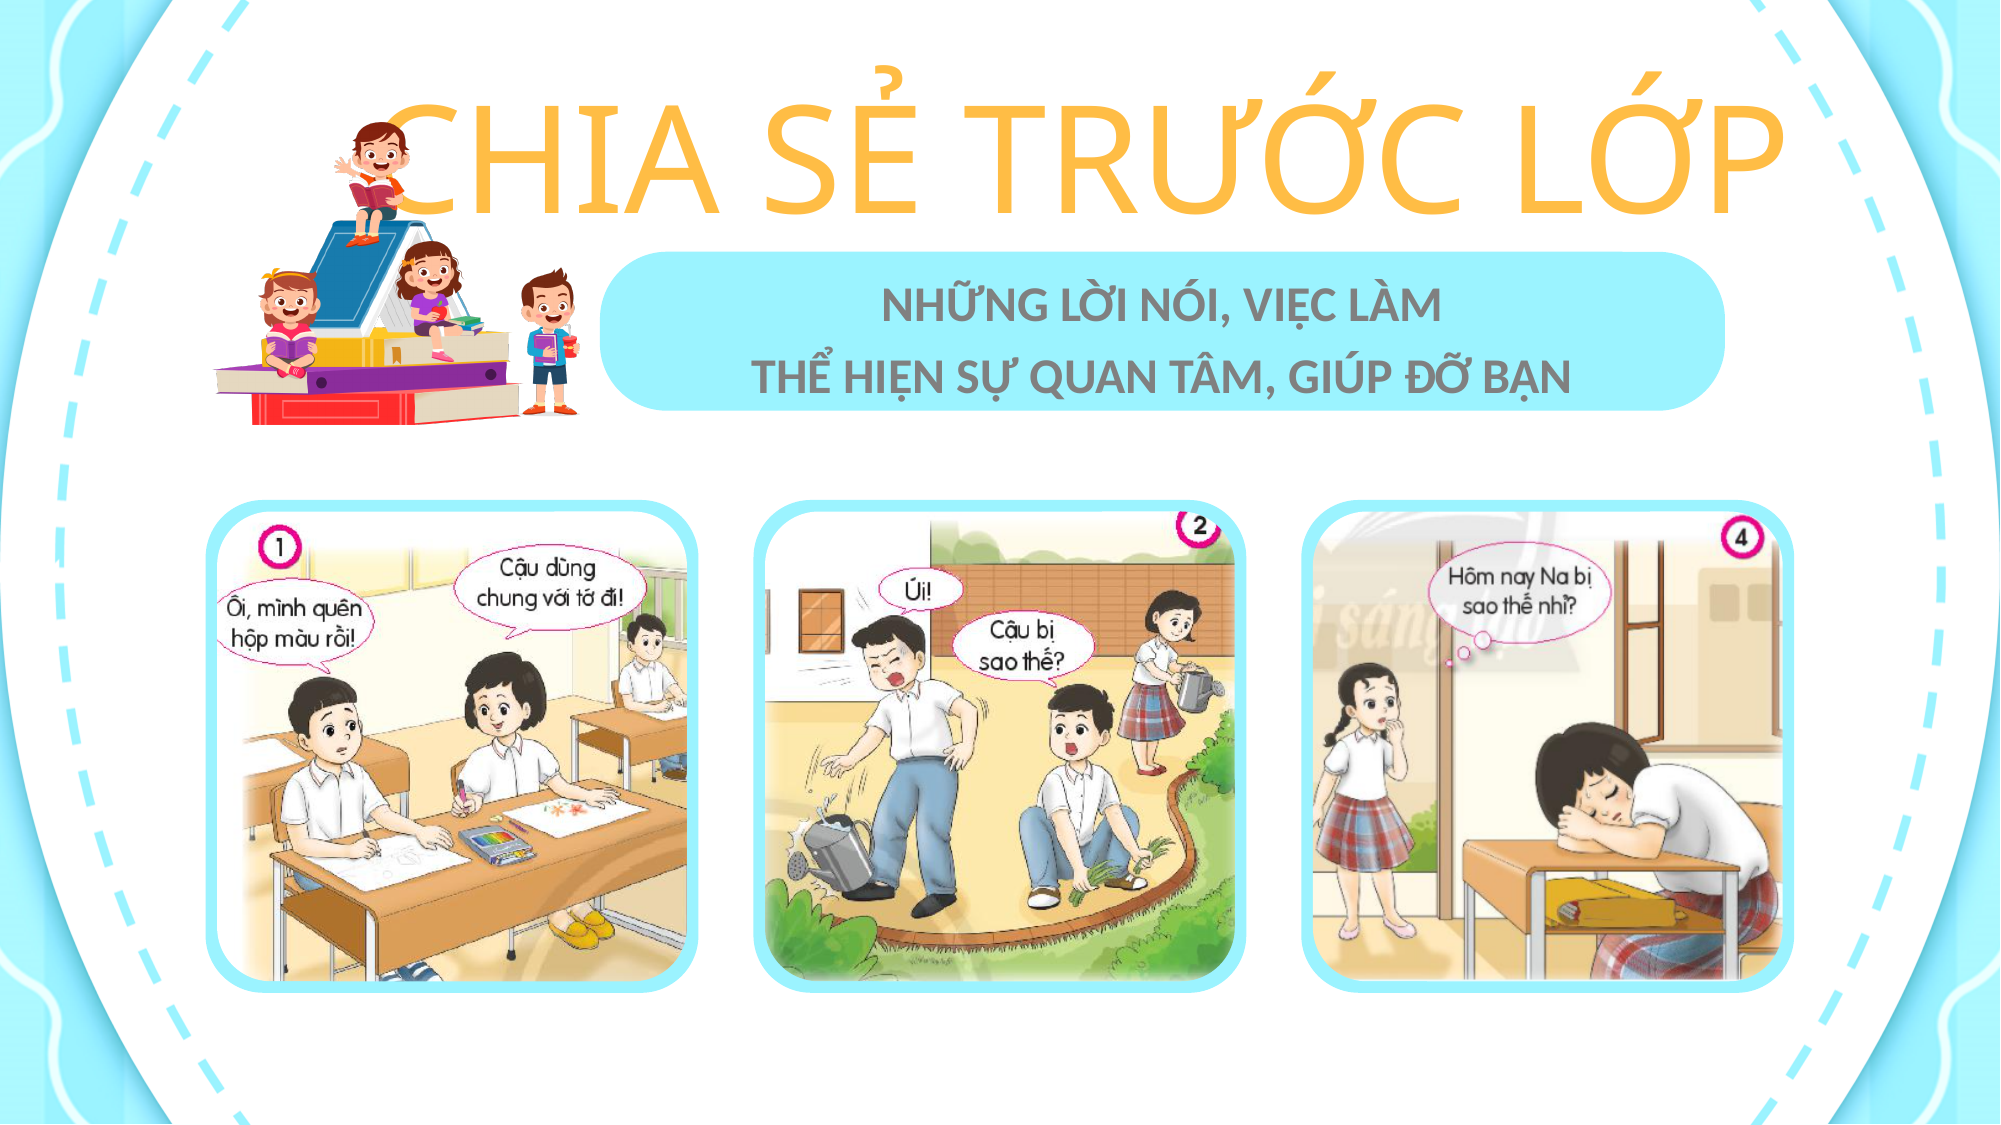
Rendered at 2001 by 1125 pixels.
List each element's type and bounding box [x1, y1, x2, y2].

text_box [205, 499, 1795, 993]
picture [0, 0, 2000, 1125]
